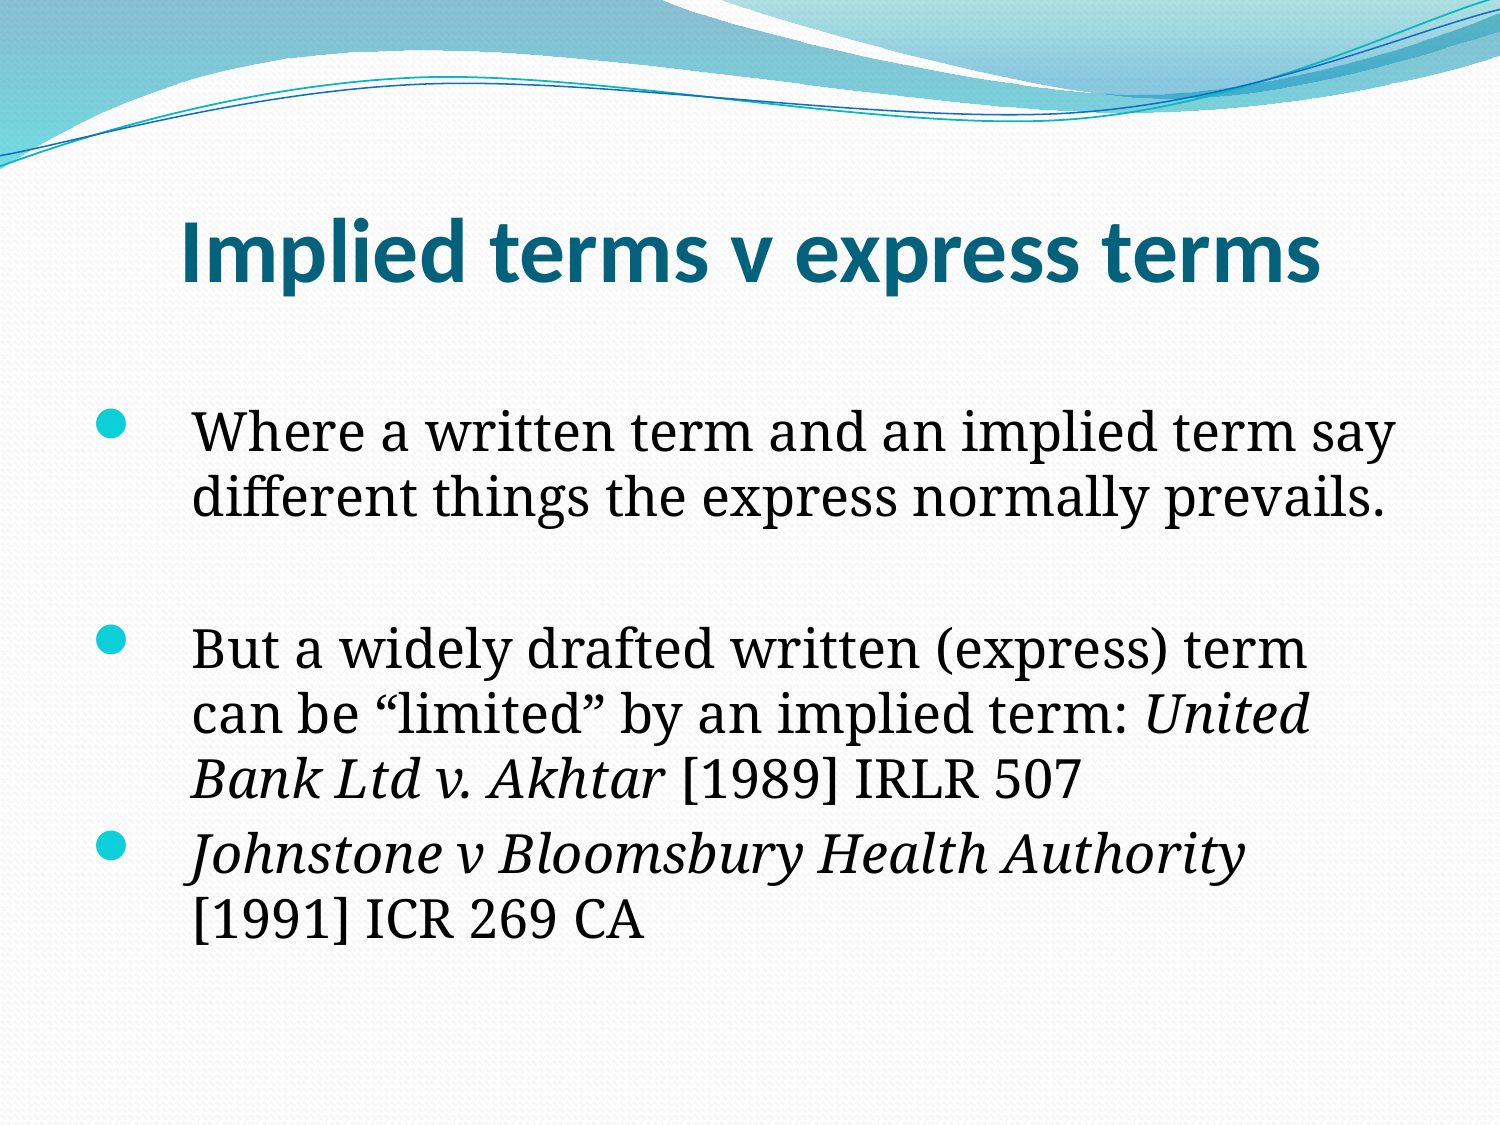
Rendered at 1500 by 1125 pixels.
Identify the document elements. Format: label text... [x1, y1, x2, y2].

title Implied terms v express terms [76, 113, 1428, 302]
list Where a written term and an implied term say different things the express normally prevails. But a widely drafted written (express) term can be “limited” by an implied term: United Bank Ltd v. Akhtar [1989] IRLR 507 Johnstone v Bloomsbury Health Authority [1991] ICR 269 CA [76, 314, 1428, 1035]
